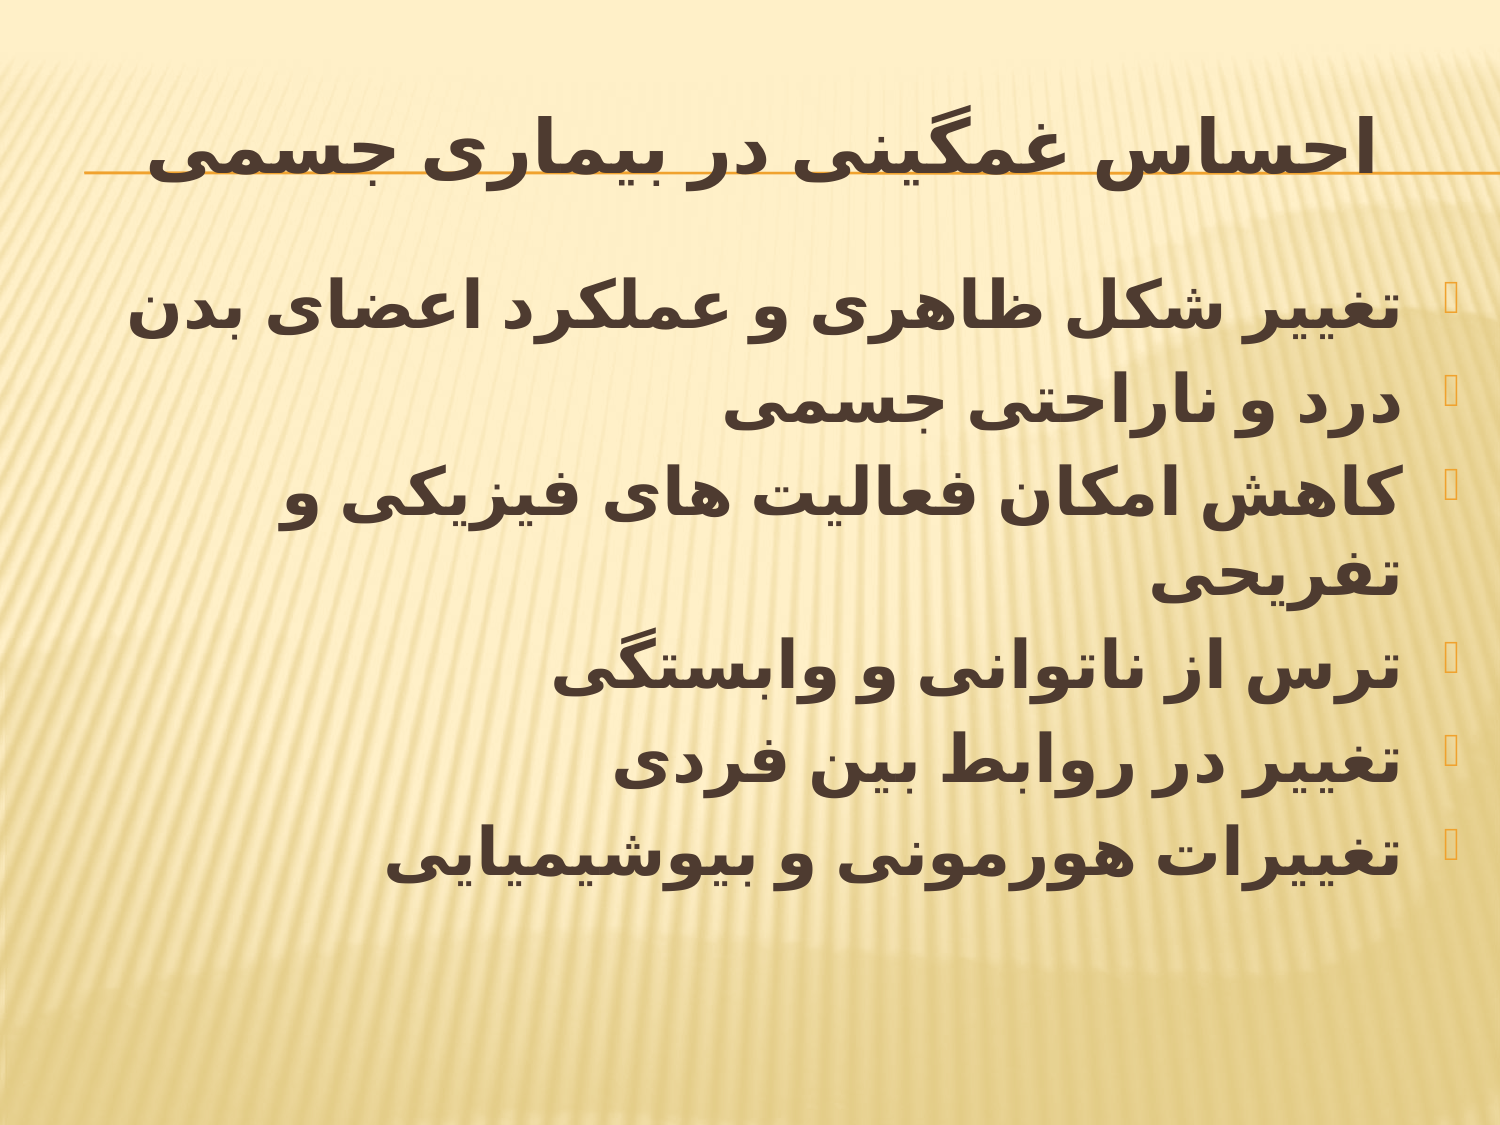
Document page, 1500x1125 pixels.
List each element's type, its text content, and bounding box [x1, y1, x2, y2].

list تغییر شکل ظاهری و عملکرد اعضای بدن درد و ناراحتی جسمی کاهش امکان فعالیت های فیزیکی و تفریحی ترس از ناتوانی و وابستگی تغییر در روابط بین فردی تغییرات هورمونی و بیوشیمیایی [50, 254, 1475, 998]
title احساس غمگینی در بیماری جسمی [50, 75, 1475, 213]
